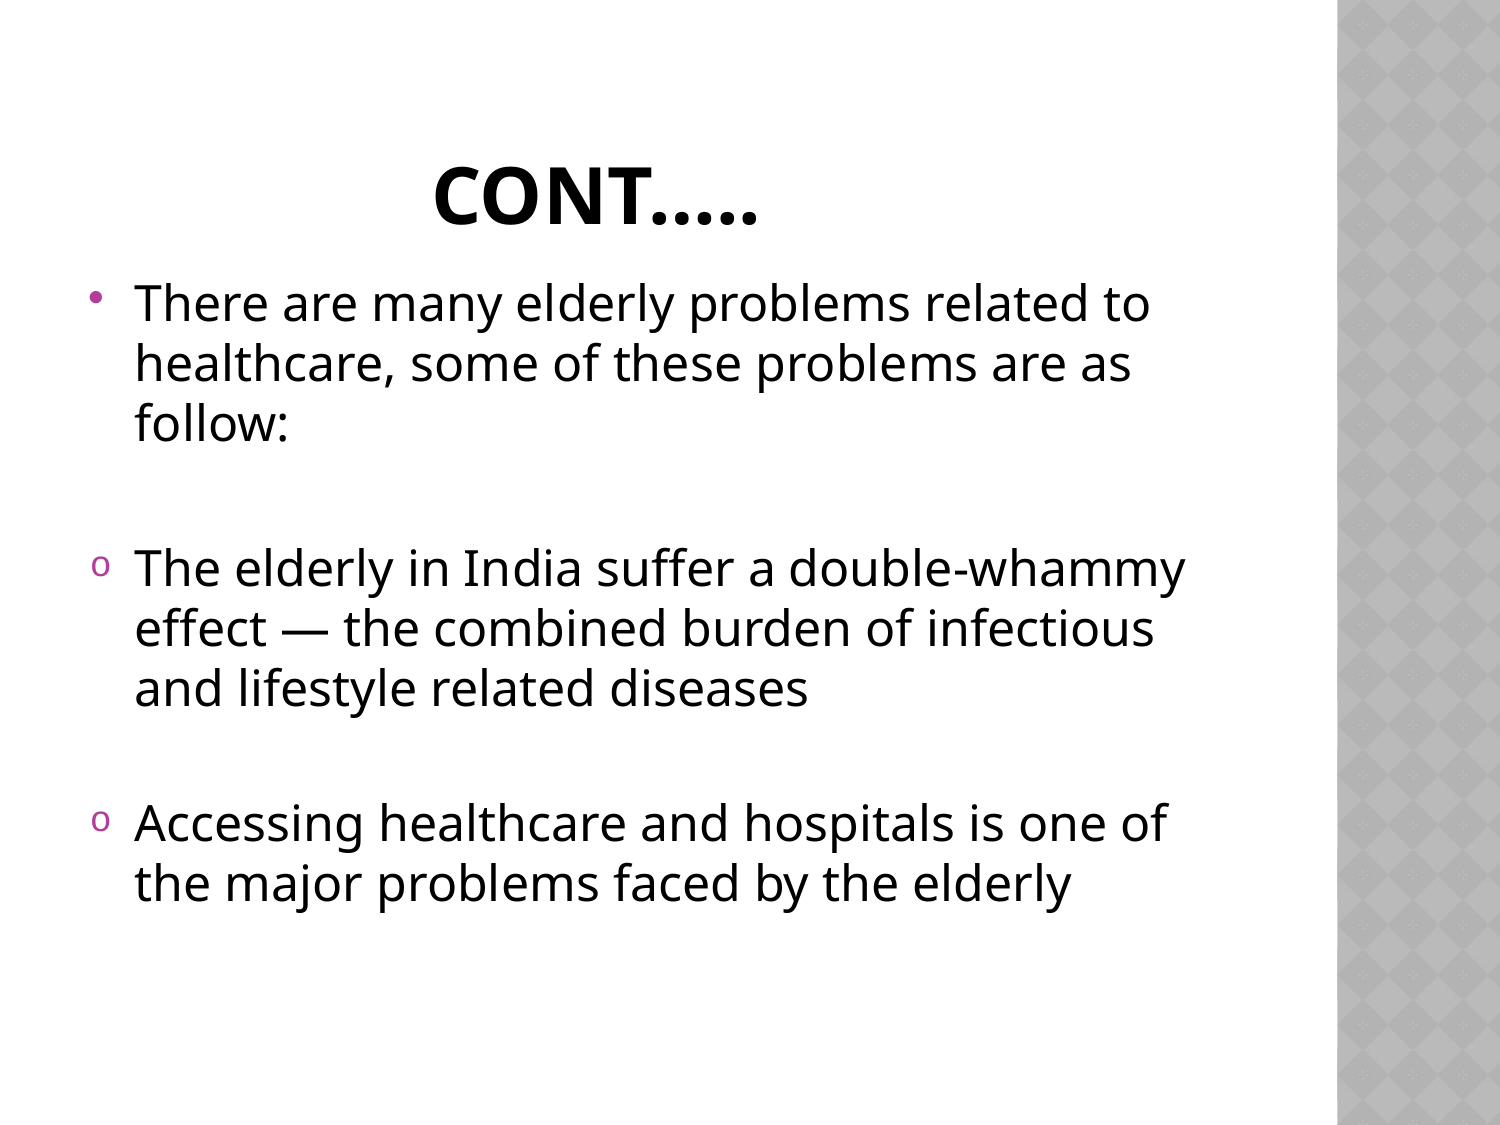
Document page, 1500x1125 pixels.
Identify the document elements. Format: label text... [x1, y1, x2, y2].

title Cont….. [75, 52, 1263, 240]
list There are many elderly problems related to healthcare, some of these problems are as follow: The elderly in India suffer a double-whammy effect — the combined burden of infectious and lifestyle related diseases Accessing healthcare and hospitals is one of the major problems faced by the elderly [75, 264, 1263, 1059]
